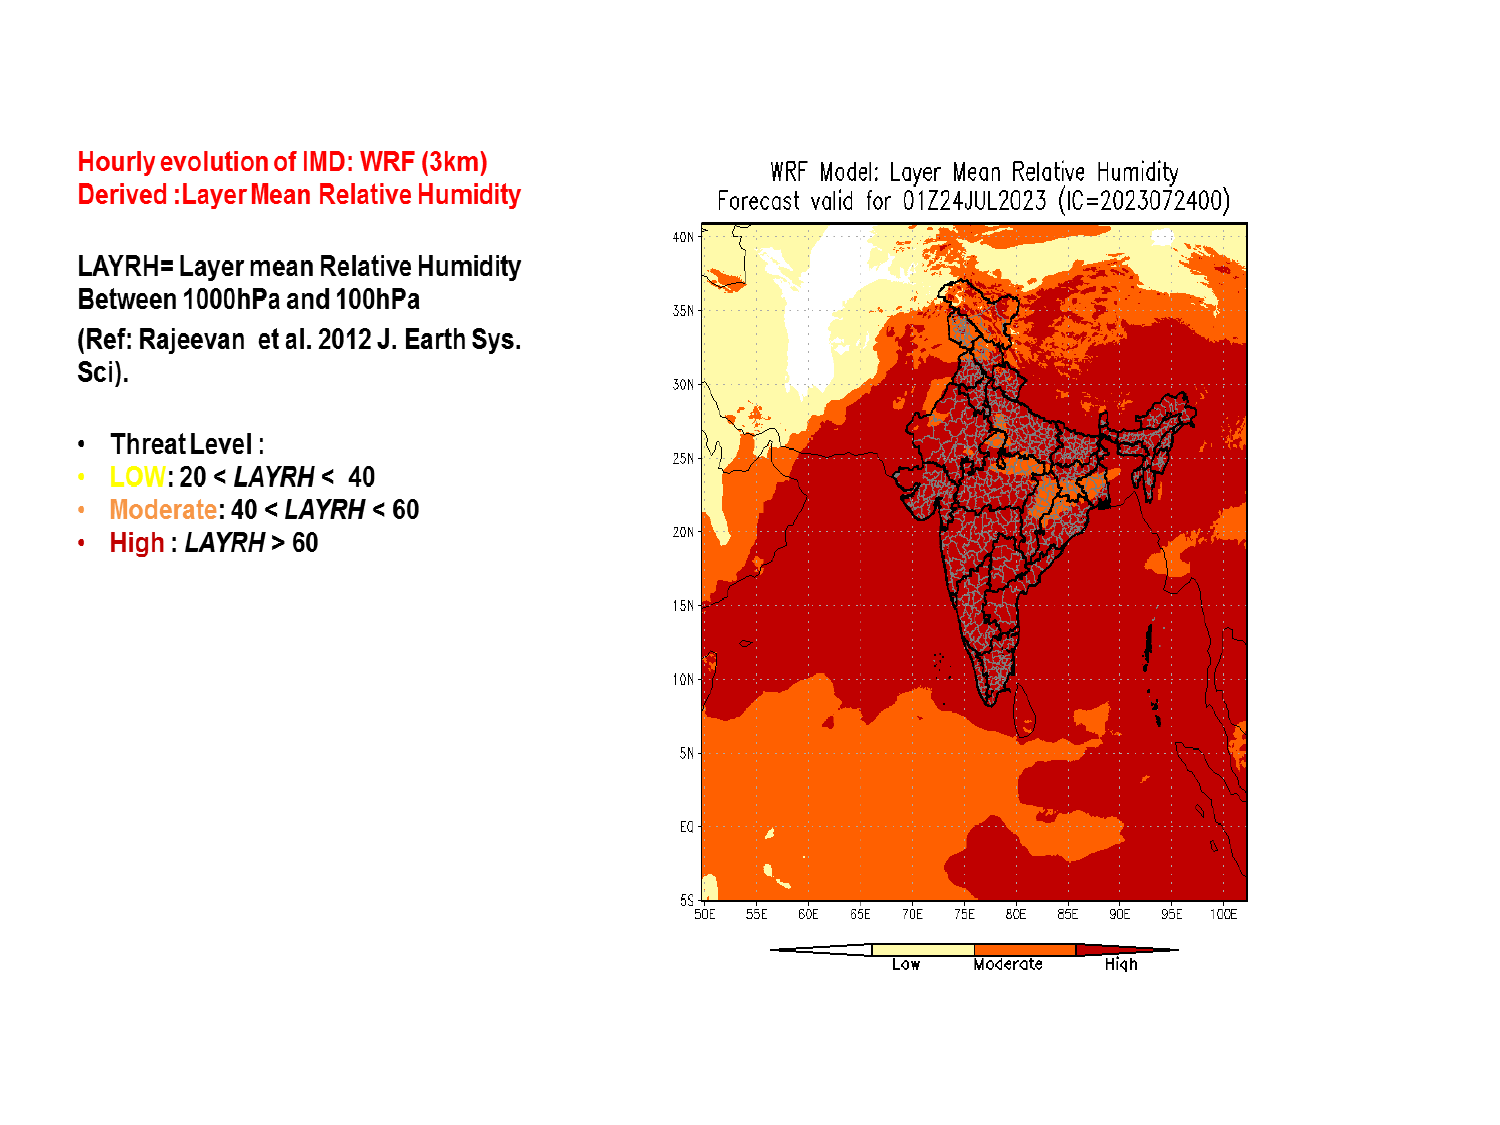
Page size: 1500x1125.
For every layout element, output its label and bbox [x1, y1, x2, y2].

picture [74, 149, 1426, 976]
